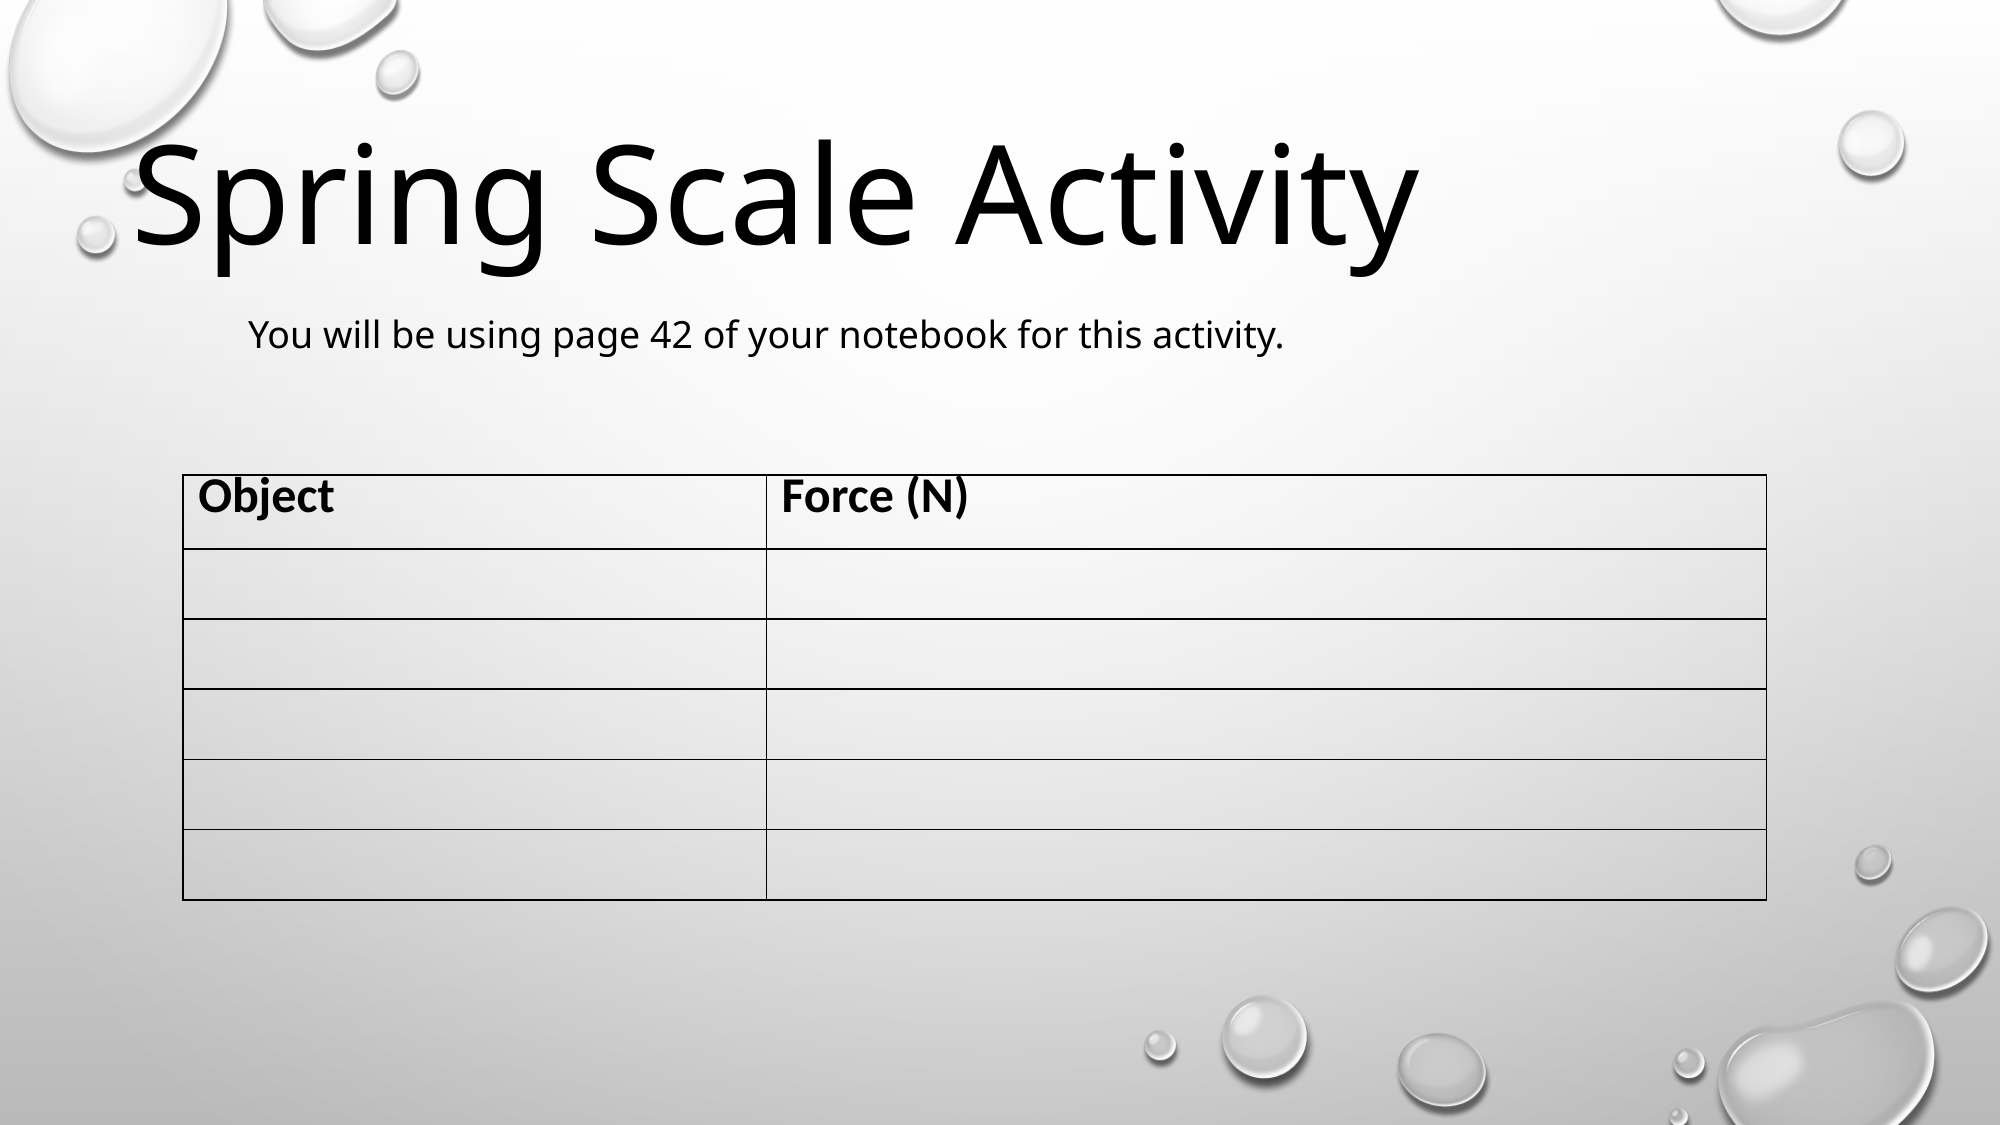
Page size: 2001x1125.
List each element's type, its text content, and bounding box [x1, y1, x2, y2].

table_header Force (N) [767, 476, 1766, 548]
table_cell [767, 620, 1766, 688]
table_cell [767, 830, 1766, 899]
table_cell [184, 620, 766, 688]
table_cell [767, 690, 1766, 759]
table_cell [767, 760, 1766, 829]
table_cell [184, 830, 766, 899]
text_box You will be using page 42 of your notebook for this activity. [233, 303, 1617, 364]
text_box Spring Scale Activity [116, 99, 1884, 280]
table_header Object [184, 476, 766, 548]
picture [0, 0, 2000, 1125]
table_cell [767, 550, 1766, 618]
table_cell [184, 760, 766, 829]
table_cell [184, 550, 766, 618]
table_cell [184, 690, 766, 759]
